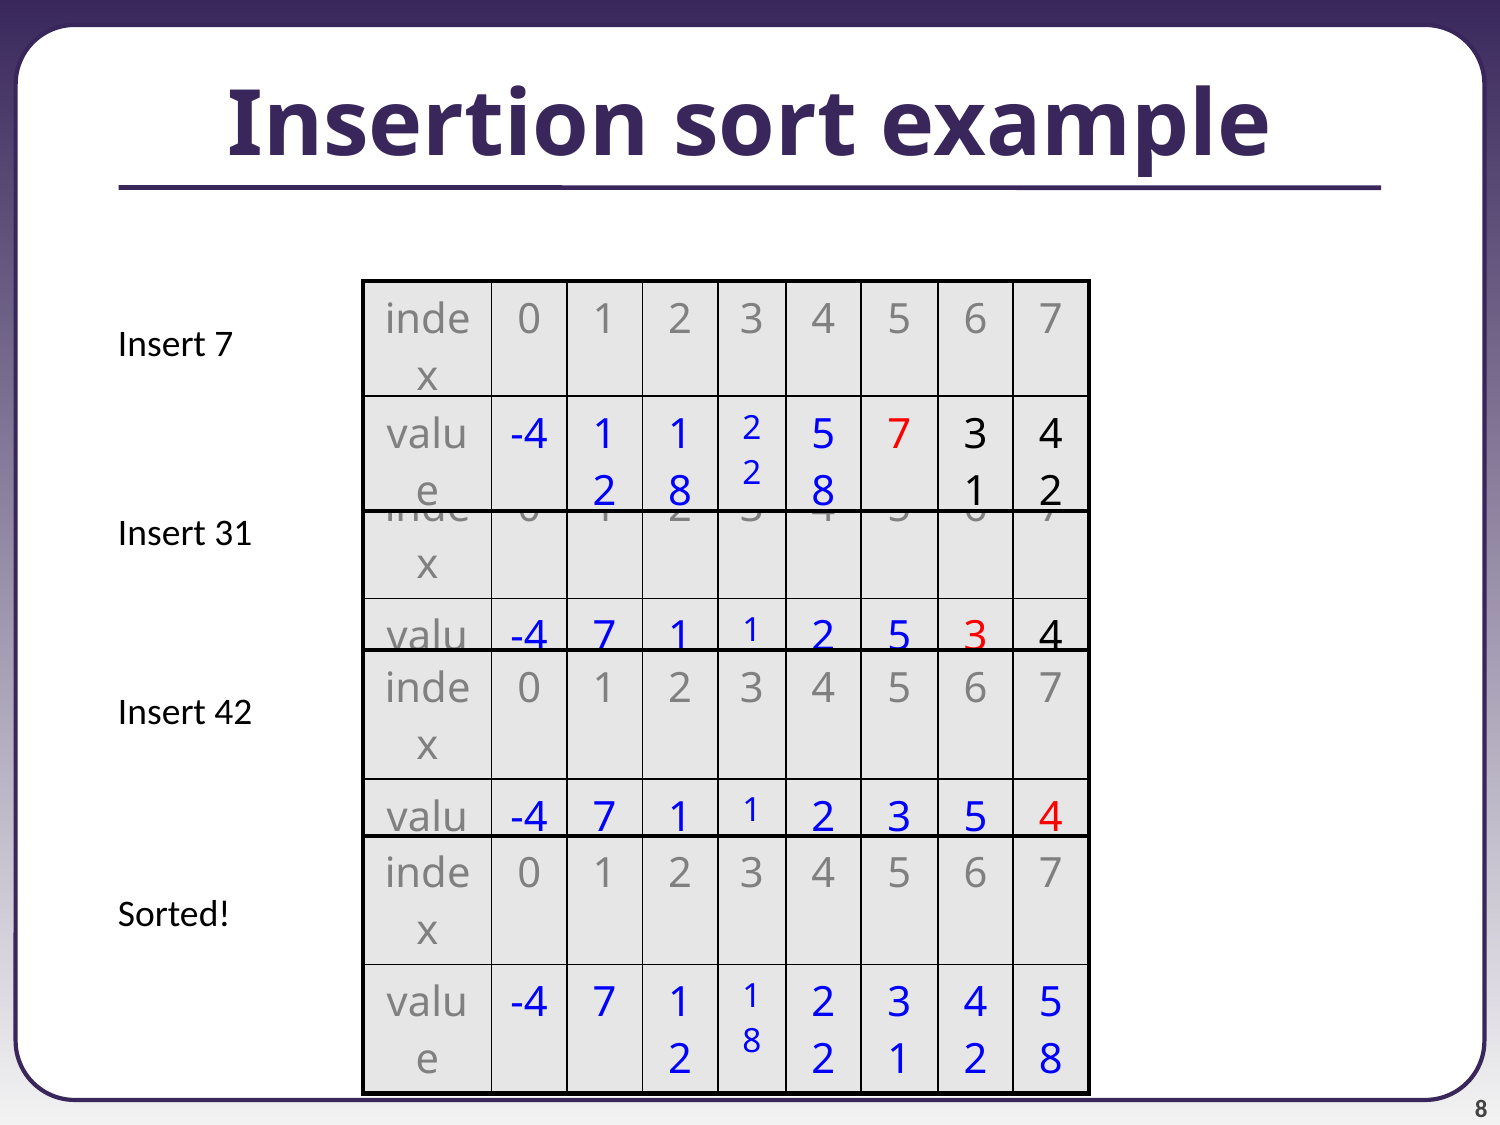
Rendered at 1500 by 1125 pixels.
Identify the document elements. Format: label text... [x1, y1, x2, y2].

table_header 0 [492, 838, 566, 964]
table_cell 18 [719, 780, 785, 834]
table_header 1 [568, 283, 642, 395]
text_box Insert 31 [103, 500, 301, 561]
table_cell 58 [787, 397, 860, 509]
table_header 4 [787, 652, 860, 778]
table_header 1 [568, 652, 642, 778]
table_header 6 [939, 283, 1012, 395]
table_header 2 [643, 513, 717, 598]
table_header 6 [939, 838, 1012, 964]
table_header 3 [719, 513, 785, 598]
table_cell 12 [568, 397, 642, 509]
text_box Sorted! [103, 881, 301, 941]
table_header 7 [1014, 652, 1087, 778]
table_cell 42 [939, 965, 1012, 1091]
table_cell 22 [787, 780, 860, 834]
table_cell -4 [492, 780, 566, 834]
table_cell value [365, 397, 491, 509]
table_header 7 [1014, 283, 1087, 395]
table_cell 31 [862, 780, 937, 834]
table_header 5 [862, 513, 937, 598]
table_cell 18 [719, 599, 785, 648]
table_header 6 [939, 513, 1012, 598]
table_cell 7 [568, 780, 642, 834]
text_box Insert 7 [103, 311, 301, 372]
table_cell -4 [492, 965, 566, 1091]
table_header 2 [643, 838, 717, 964]
table_cell 42 [1014, 599, 1087, 648]
table_cell value [365, 780, 491, 834]
table_cell 7 [568, 965, 642, 1091]
table_cell 58 [939, 780, 1012, 834]
table_header 1 [568, 513, 642, 598]
table_cell 42 [1014, 397, 1087, 509]
table_cell 31 [939, 397, 1012, 509]
table_header 5 [862, 838, 937, 964]
table_cell 12 [643, 780, 717, 834]
table_header 1 [568, 838, 642, 964]
table_cell 58 [862, 599, 937, 648]
table_header 2 [643, 283, 717, 395]
table_cell -4 [492, 397, 566, 509]
table_header index [365, 513, 491, 598]
table_header 4 [787, 283, 860, 395]
text_box Insert 42 [103, 679, 301, 740]
table_cell 18 [719, 965, 785, 1091]
table_header 4 [787, 838, 860, 964]
table_header 5 [862, 652, 937, 778]
table_cell 12 [643, 599, 717, 648]
table_cell value [365, 965, 491, 1091]
table_header index [365, 283, 491, 395]
table_cell 31 [862, 965, 937, 1091]
title Insertion sort example [0, 24, 1500, 213]
table_cell 22 [787, 965, 860, 1091]
table_cell value [365, 599, 491, 648]
table_header index [365, 838, 491, 964]
table_header 3 [719, 283, 785, 395]
table_header 7 [1014, 838, 1087, 964]
table_header 5 [862, 283, 937, 395]
table_header 3 [719, 652, 785, 778]
table_cell -4 [492, 599, 566, 648]
table_cell 22 [787, 599, 860, 648]
table_header 4 [787, 513, 860, 598]
table_cell 31 [939, 599, 1012, 648]
table_cell 58 [1014, 965, 1087, 1091]
table_cell 18 [643, 397, 717, 509]
table_header index [365, 652, 491, 778]
table_header 0 [492, 652, 566, 778]
table_cell 12 [643, 965, 717, 1091]
table_cell 42 [1014, 780, 1087, 834]
table_header 3 [719, 838, 785, 964]
table_cell 7 [862, 397, 937, 509]
table_header 6 [939, 652, 1012, 778]
table_cell 7 [568, 599, 642, 648]
table_header 0 [492, 283, 566, 395]
table_header 7 [1014, 513, 1087, 598]
table_header 0 [492, 513, 566, 598]
table_header 2 [643, 652, 717, 778]
table_cell 22 [719, 397, 785, 509]
